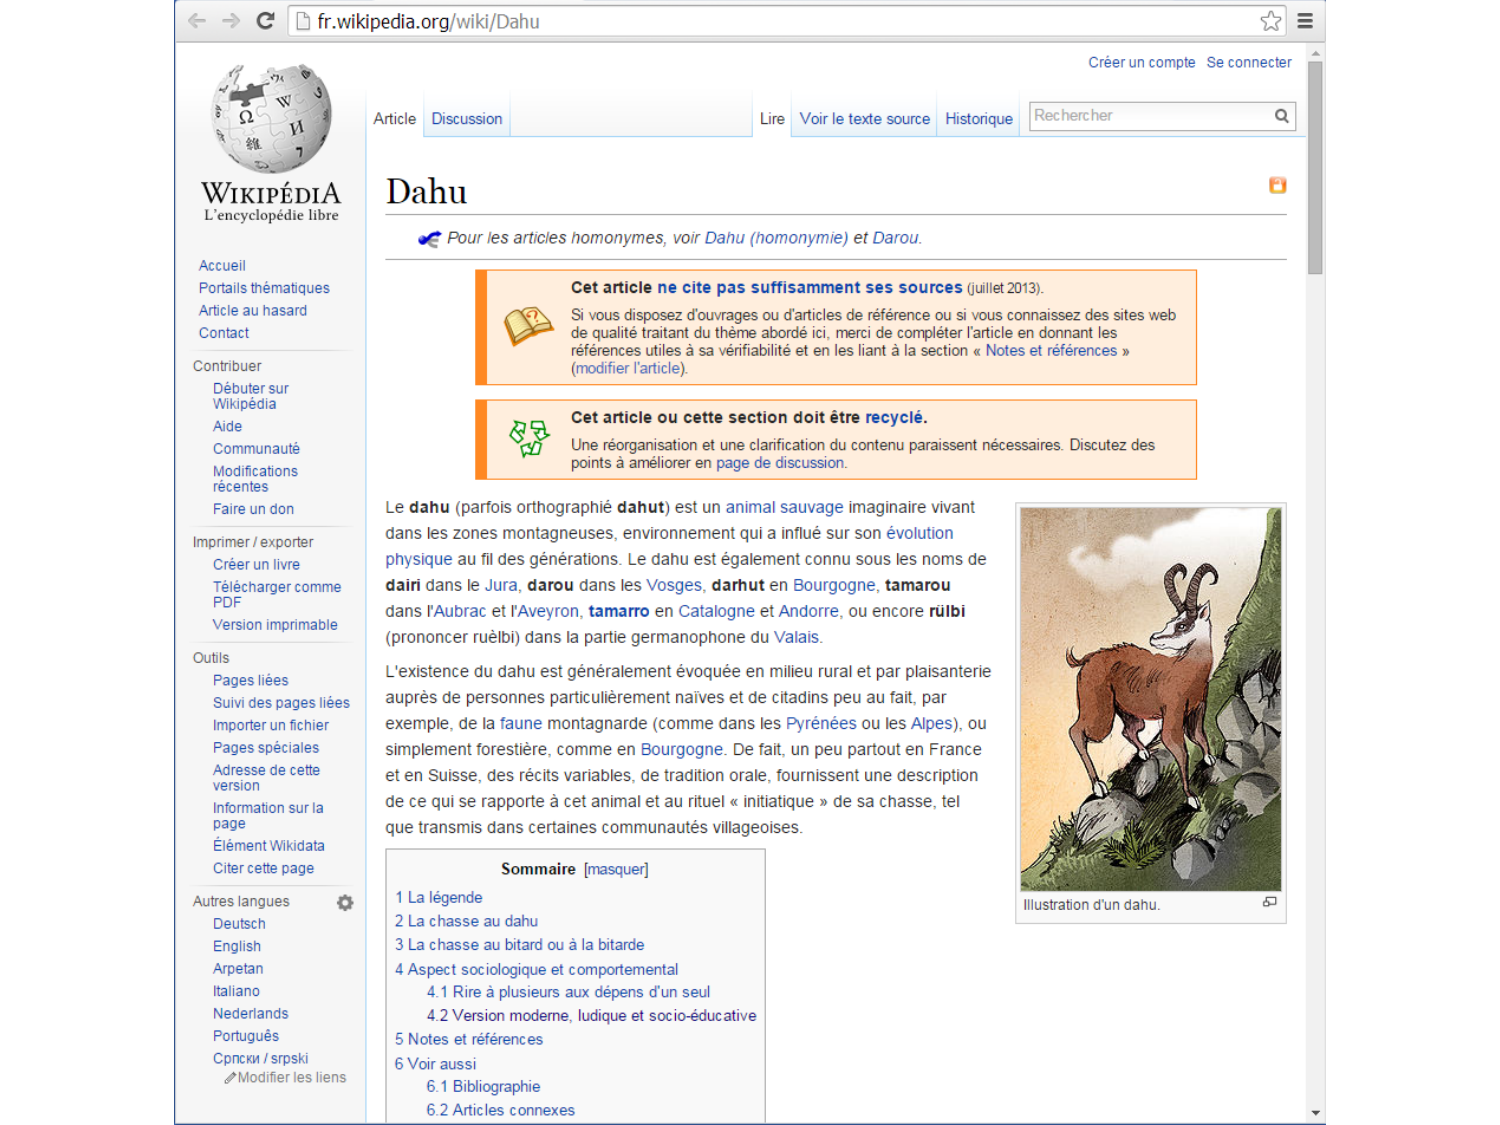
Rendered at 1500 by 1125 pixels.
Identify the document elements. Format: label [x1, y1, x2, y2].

picture [174, 0, 1326, 1125]
